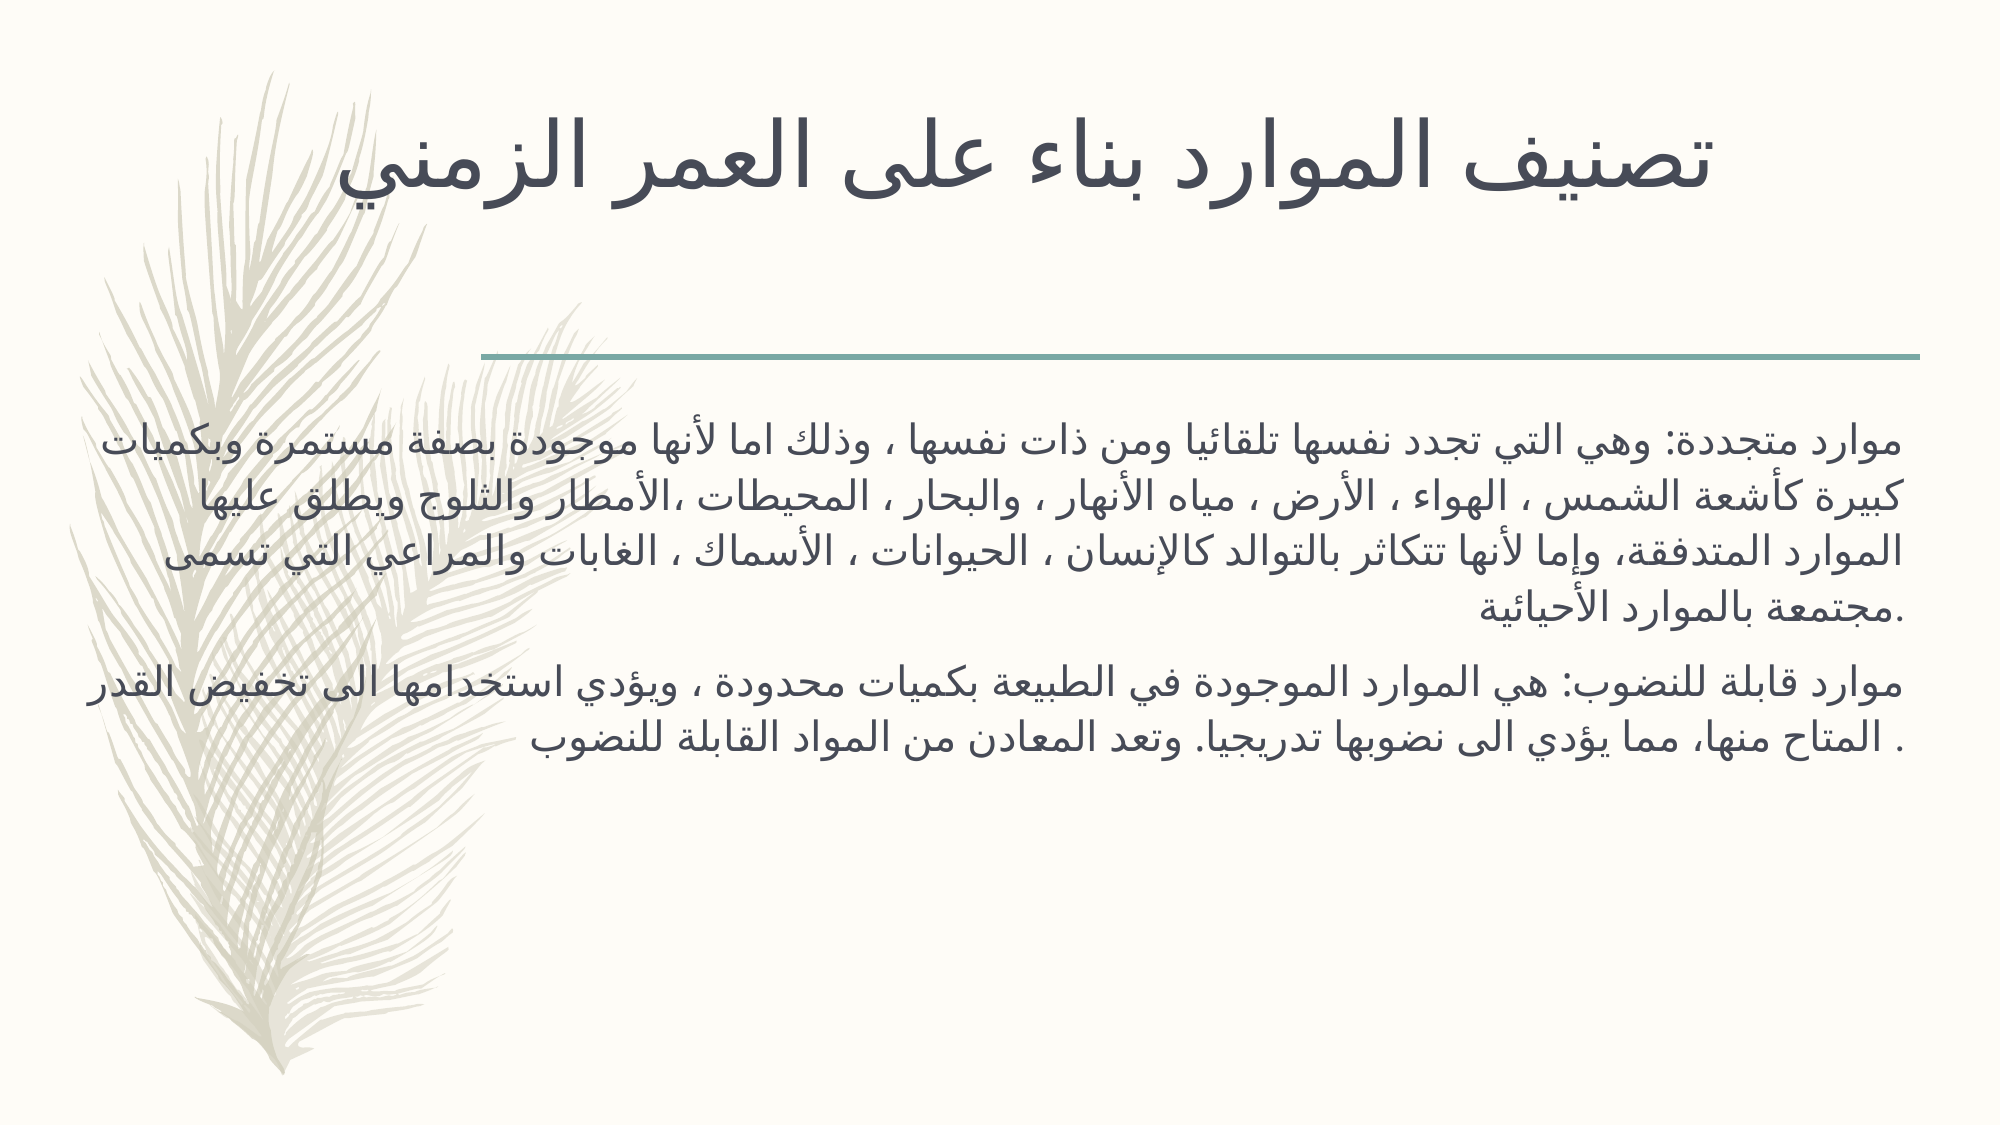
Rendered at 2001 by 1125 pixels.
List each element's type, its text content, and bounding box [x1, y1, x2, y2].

title تصنيف الموارد بناء على العمر الزمني [132, 93, 1920, 350]
list موارد متجددة: وهي التي تجدد نفسها تلقائيا ومن ذات نفسها ، وذلك اما لأنها موجودة بصفة مستمرة وبكميات كبيرة كأشعة الشمس ، الهواء ، الأرض ، مياه الأنهار ، والبحار ، المحيطات ،الأمطار والثلوج ويطلق عليها الموارد المتدفقة، وإما لأنها تتكاثر بالتوالد كالإنسان ، الحيوانات ، الأسماك ، الغابات والمراعي التي تسمى مجتمعة بالموارد الأحيائية. موارد قابلة للنضوب: هي الموارد الموجودة في الطبيعة بكميات محدودة ، ويؤدي استخدامها الى تخفيض القدر المتاح منها، مما يؤدي الى نضوبها تدريجيا. وتعد المعادن من المواد القابلة للنضوب . [67, 399, 1920, 999]
